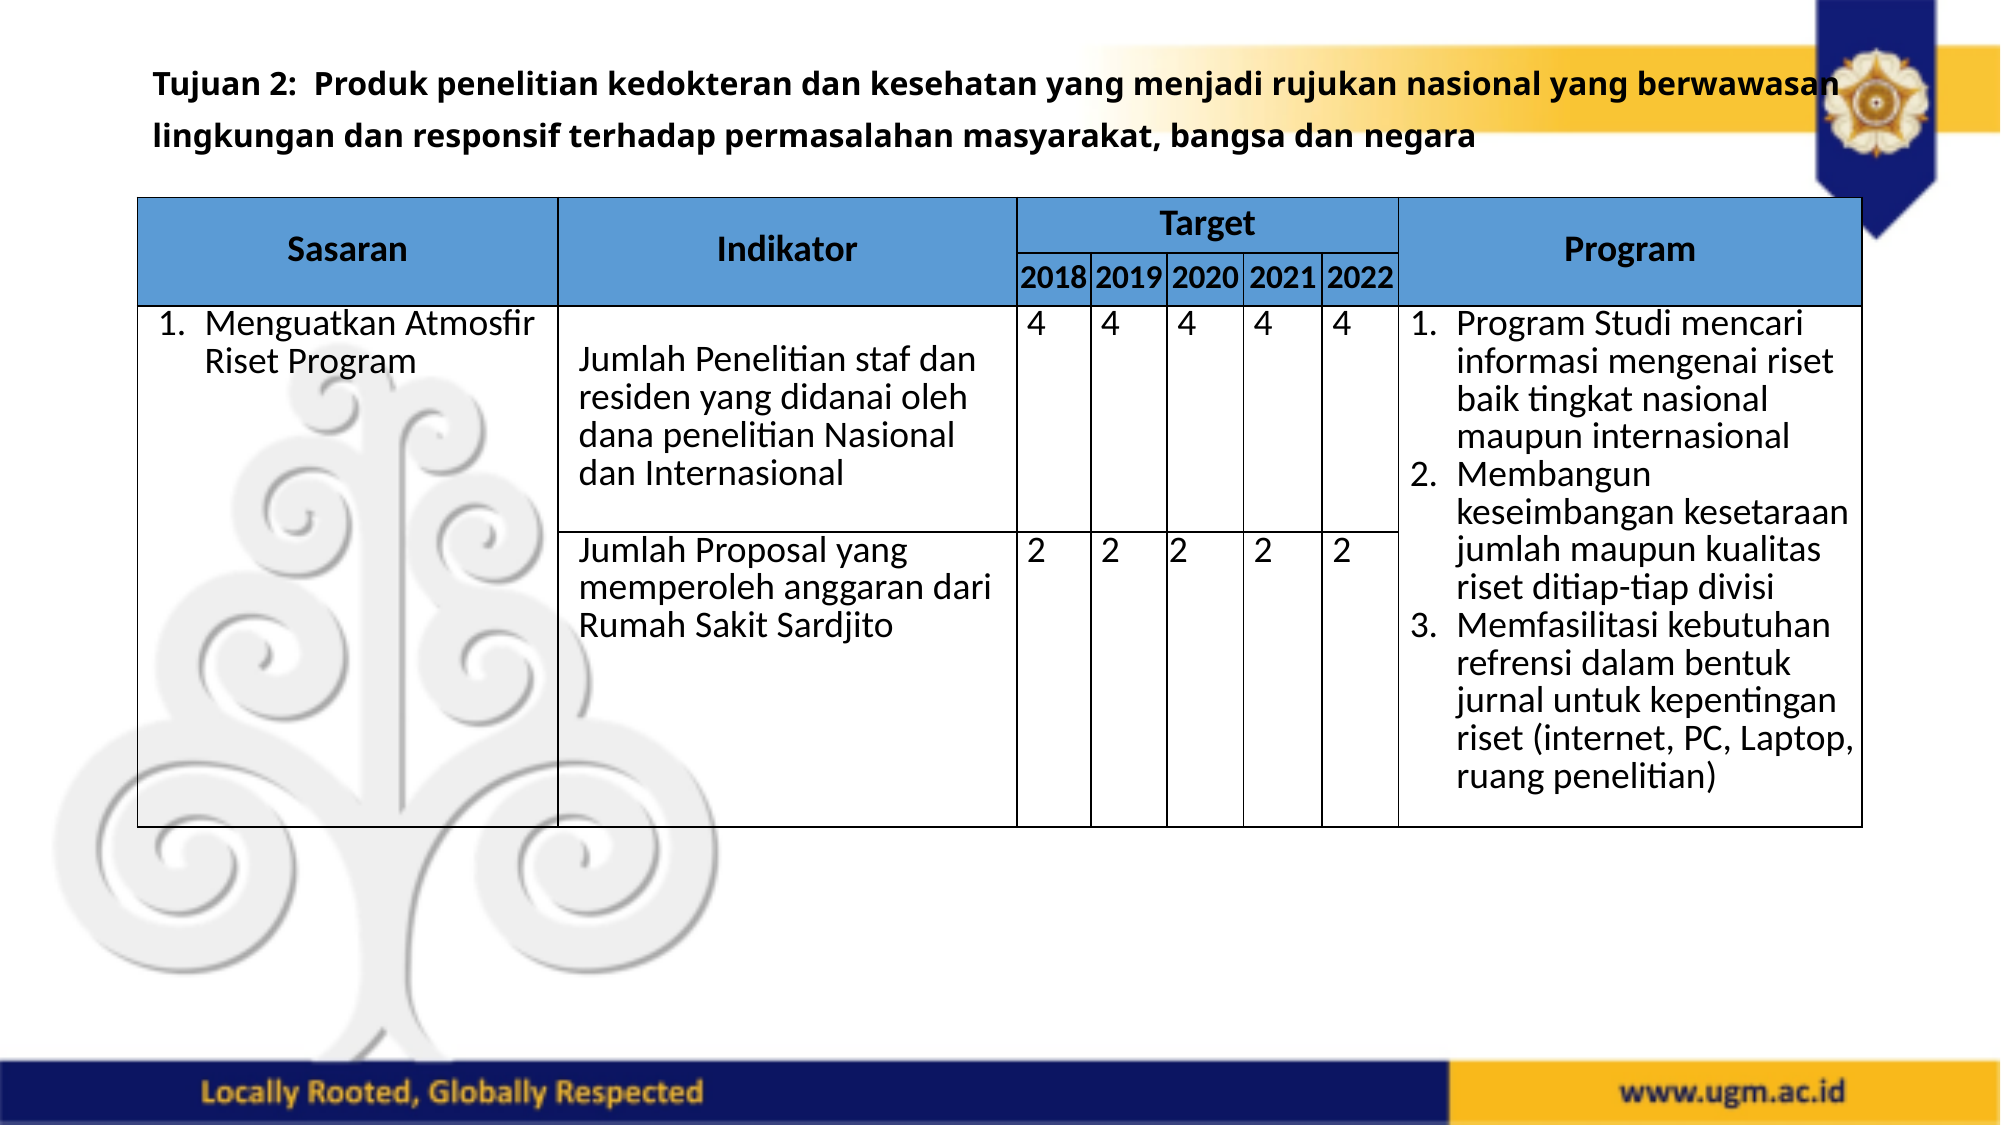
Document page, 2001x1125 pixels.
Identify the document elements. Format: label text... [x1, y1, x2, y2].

table_header Sasaran [138, 198, 557, 305]
table_cell Jumlah Penelitian staf dan residen yang didanai oleh dana penelitian Nasional dan Internasional [559, 307, 1016, 531]
table_cell Program Studi mencari informasi mengenai riset baik tingkat nasional maupun internasional Membangun keseimbangan kesetaraan jumlah maupun kualitas riset ditiap-tiap divisi Memfasilitasi kebutuhan refrensi dalam bentuk jurnal untuk kepentingan riset (internet, PC, Laptop, ruang penelitian) [1399, 307, 1861, 826]
table_cell 2021 [1244, 254, 1321, 305]
table_cell 2 [1244, 533, 1321, 826]
table_cell 2 [1323, 533, 1398, 826]
table_cell 2 [1168, 533, 1243, 826]
table_cell 2019 [1092, 254, 1166, 305]
table_cell 2 [1092, 533, 1166, 826]
table_cell Menguatkan Atmosfir Riset Program [138, 307, 557, 826]
table_cell 4 [1323, 307, 1398, 531]
table_cell 2022 [1323, 254, 1398, 305]
table_header Indikator [559, 198, 1016, 305]
table_header Program [1399, 198, 1861, 305]
title Tujuan 2: Produk penelitian kedokteran dan kesehatan yang menjadi rujukan nasional yang berwawasan lingkungan dan responsif terhadap permasalahan masyarakat, bangsa dan negara [137, 59, 1863, 167]
table_cell 4 [1018, 307, 1090, 531]
table_cell 4 [1168, 307, 1243, 531]
table_cell 4 [1244, 307, 1321, 531]
table_cell 4 [1092, 307, 1166, 531]
table_header Target [1018, 198, 1398, 252]
picture [0, 0, 2001, 1125]
table_cell 2020 [1168, 254, 1243, 305]
table_cell Jumlah Proposal yang memperoleh anggaran dari Rumah Sakit Sardjito [559, 533, 1016, 826]
table_cell 2 [1018, 533, 1090, 826]
table_cell 2018 [1018, 254, 1090, 305]
